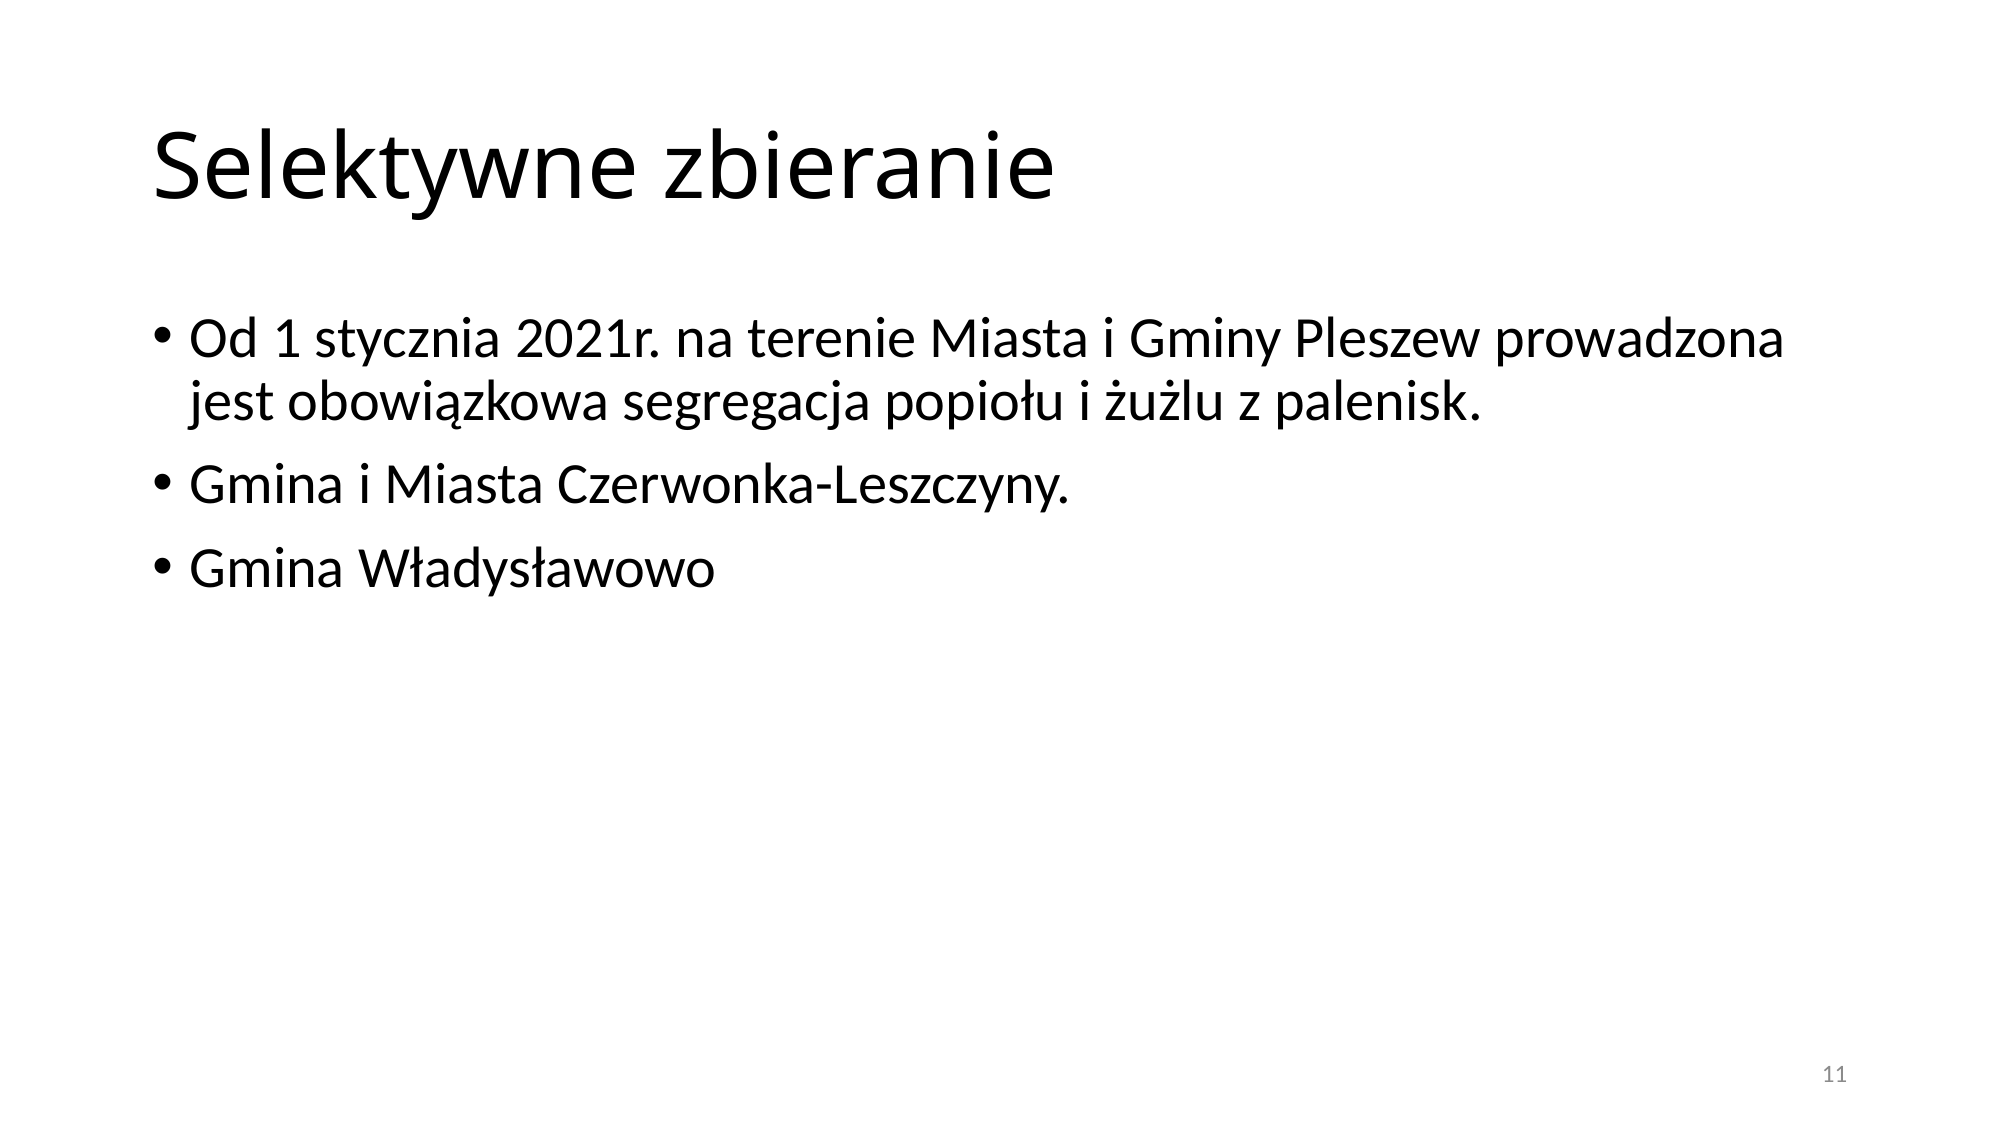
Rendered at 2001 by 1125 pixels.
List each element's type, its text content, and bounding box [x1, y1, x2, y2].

slide_number 11 [1412, 1042, 1863, 1103]
list Od 1 stycznia 2021r. na terenie Miasta i Gminy Pleszew prowadzona jest obowiązkowa segregacja popiołu i żużlu z palenisk. Gmina i Miasta Czerwonka-Leszczyny. Gmina Władysławowo [137, 299, 1863, 1014]
title Selektywne zbieranie [137, 59, 1863, 278]
